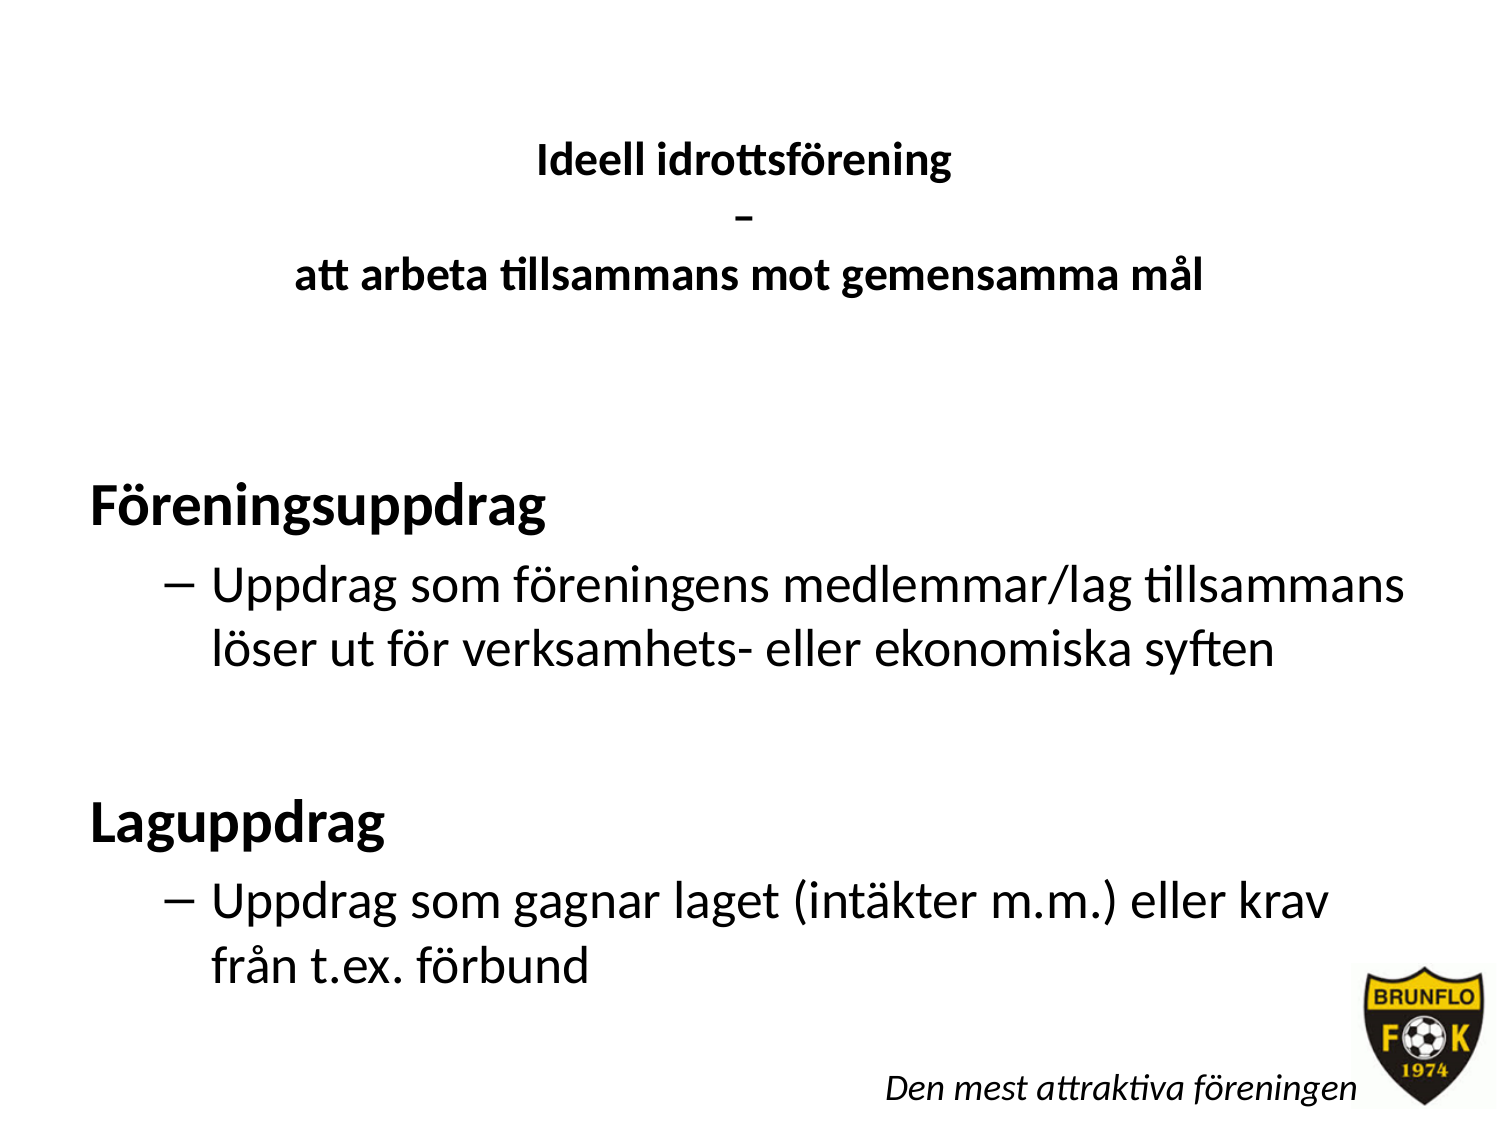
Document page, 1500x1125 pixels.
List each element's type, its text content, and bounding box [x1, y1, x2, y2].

title Ideell idrottsförening – att arbeta tillsammans mot gemensamma mål [75, 120, 1425, 285]
picture [1351, 963, 1497, 1109]
list Föreningsuppdrag Uppdrag som föreningens medlemmar/lag tillsammans löser ut för verksamhets- eller ekonomiska syften Laguppdrag Uppdrag som gagnar laget (intäkter m.m.) eller krav från t.ex. förbund [75, 285, 1425, 1028]
